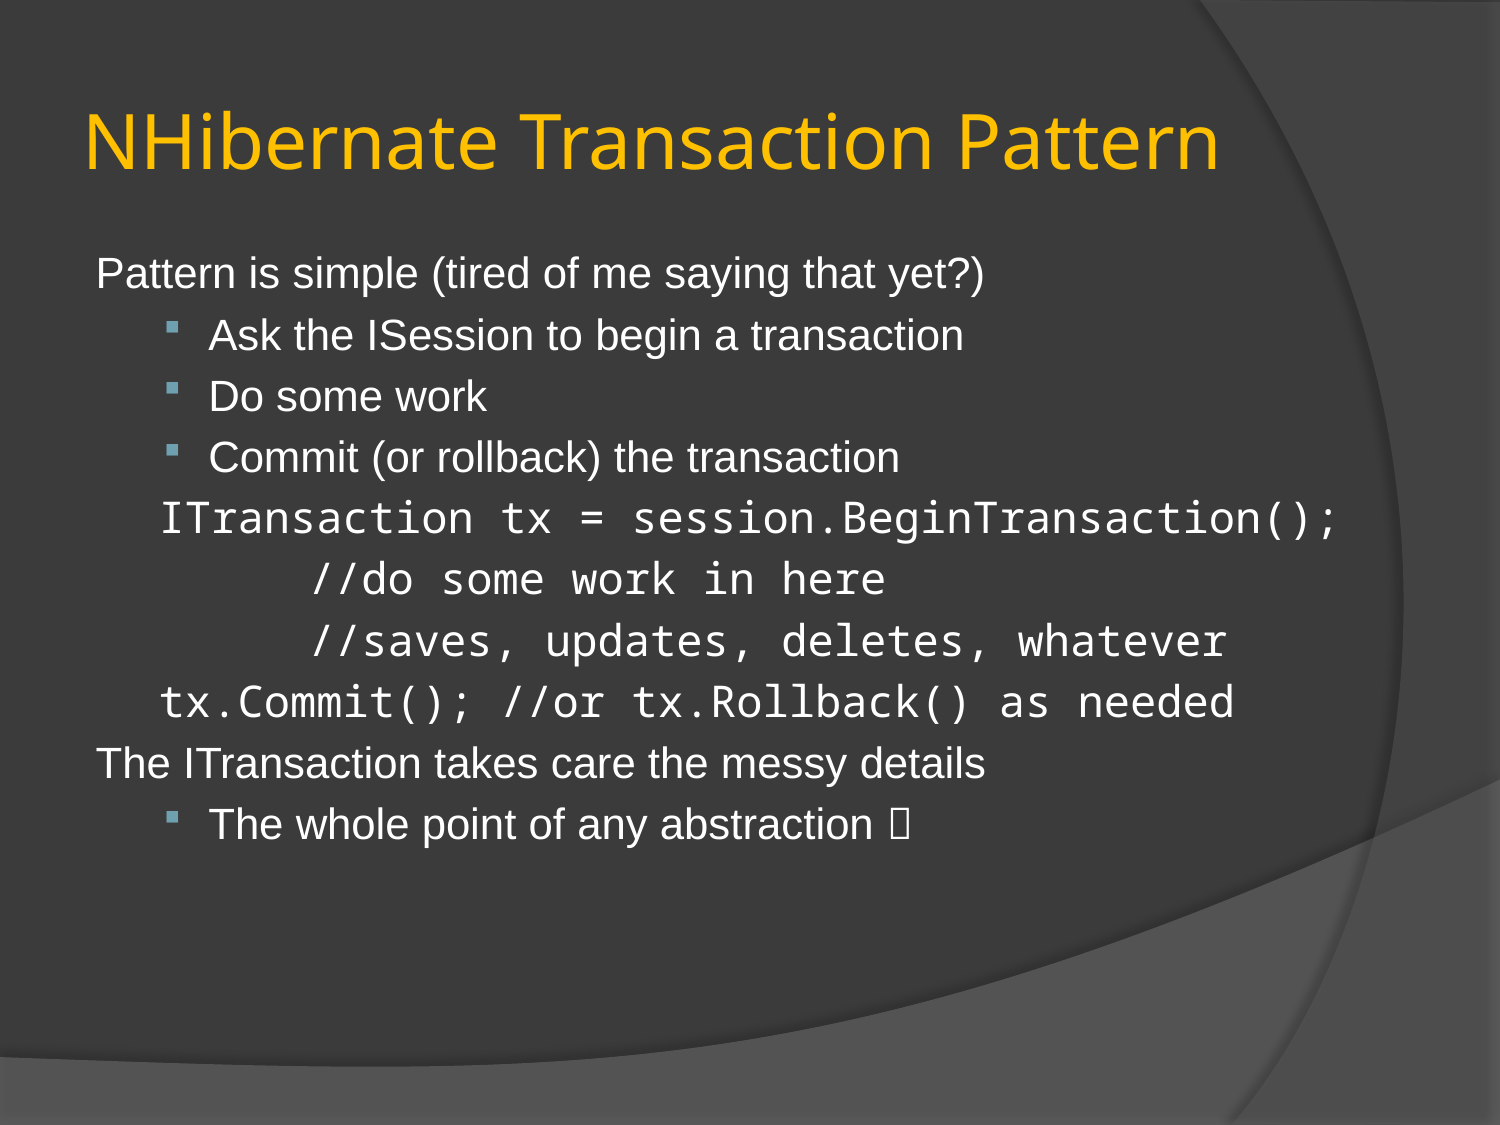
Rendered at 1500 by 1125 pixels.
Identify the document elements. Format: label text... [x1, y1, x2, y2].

list Pattern is simple (tired of me saying that yet?) Ask the ISession to begin a transaction Do some work Commit (or rollback) the transaction ITransaction tx = session.BeginTransaction(); //do some work in here //saves, updates, deletes, whatever tx.Commit(); //or tx.Rollback() as needed The ITransaction takes care the messy details The whole point of any abstraction  [75, 237, 1438, 1075]
title NHibernate Transaction Pattern [75, 45, 1300, 233]
